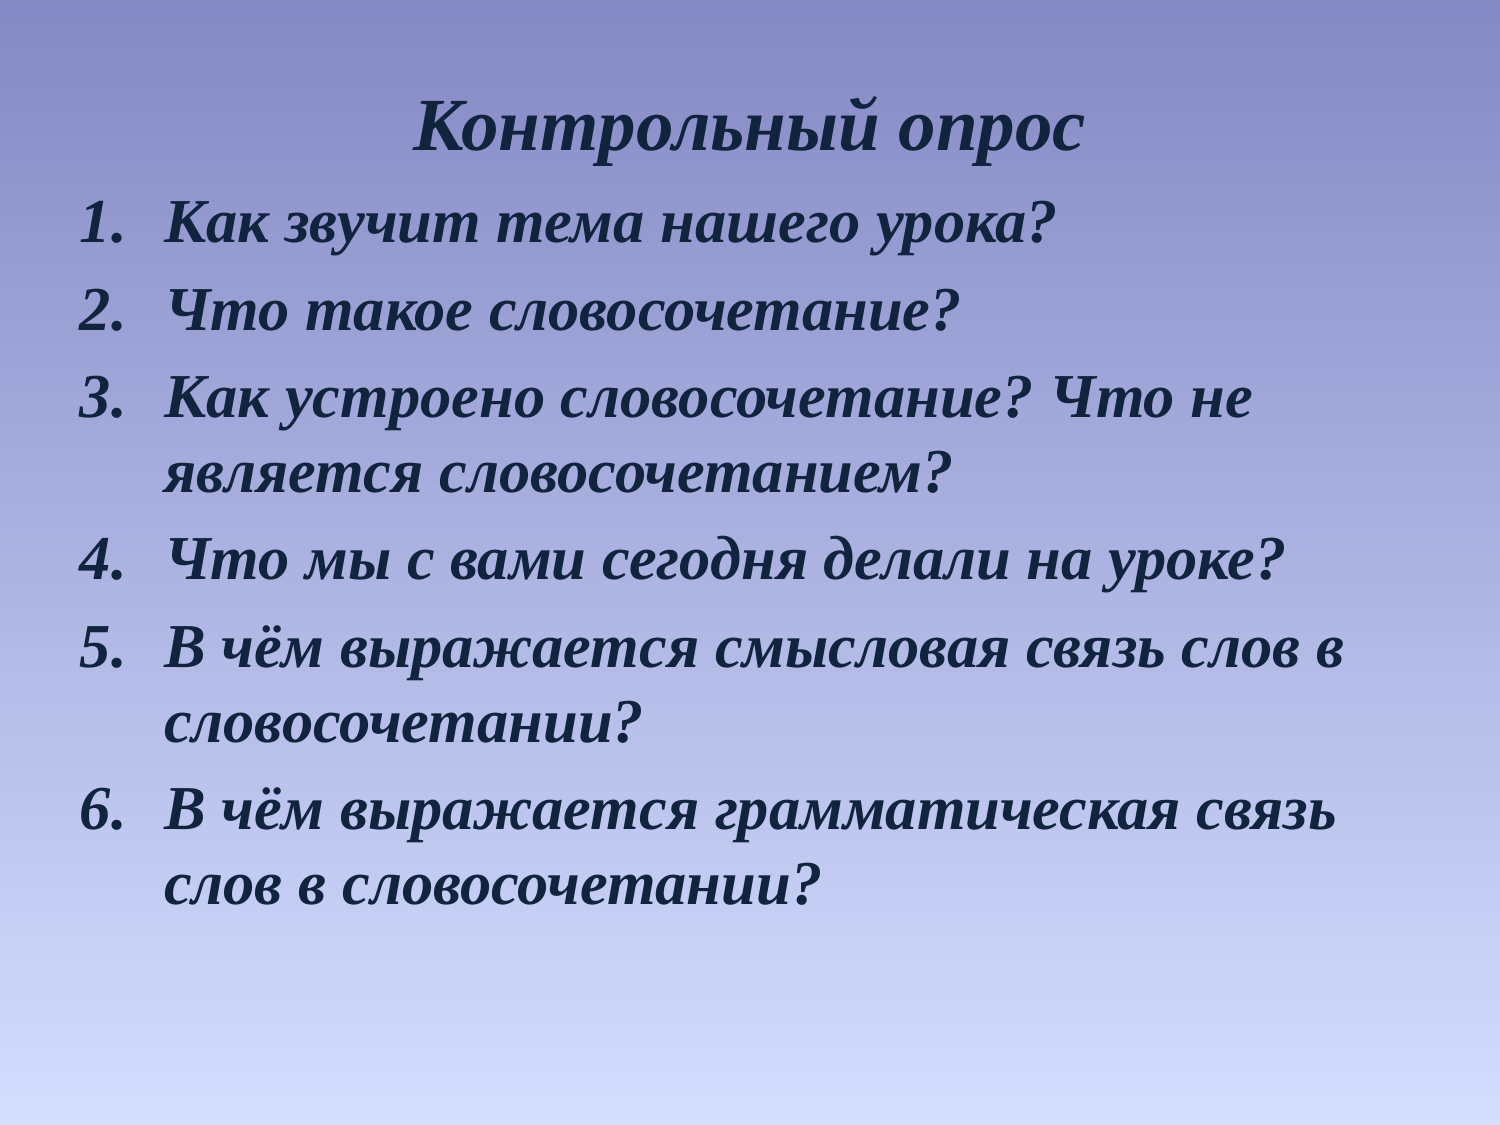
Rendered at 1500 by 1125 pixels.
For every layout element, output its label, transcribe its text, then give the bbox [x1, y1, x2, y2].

list Как звучит тема нашего урока? Что такое словосочетание? Как устроено словосочетание? Что не является словосочетанием? Что мы с вами сегодня делали на уроке? В чём выражается смысловая связь слов в словосочетании? В чём выражается грамматическая связь слов в словосочетании? [64, 172, 1416, 965]
title Контрольный опрос [74, 44, 1426, 197]
